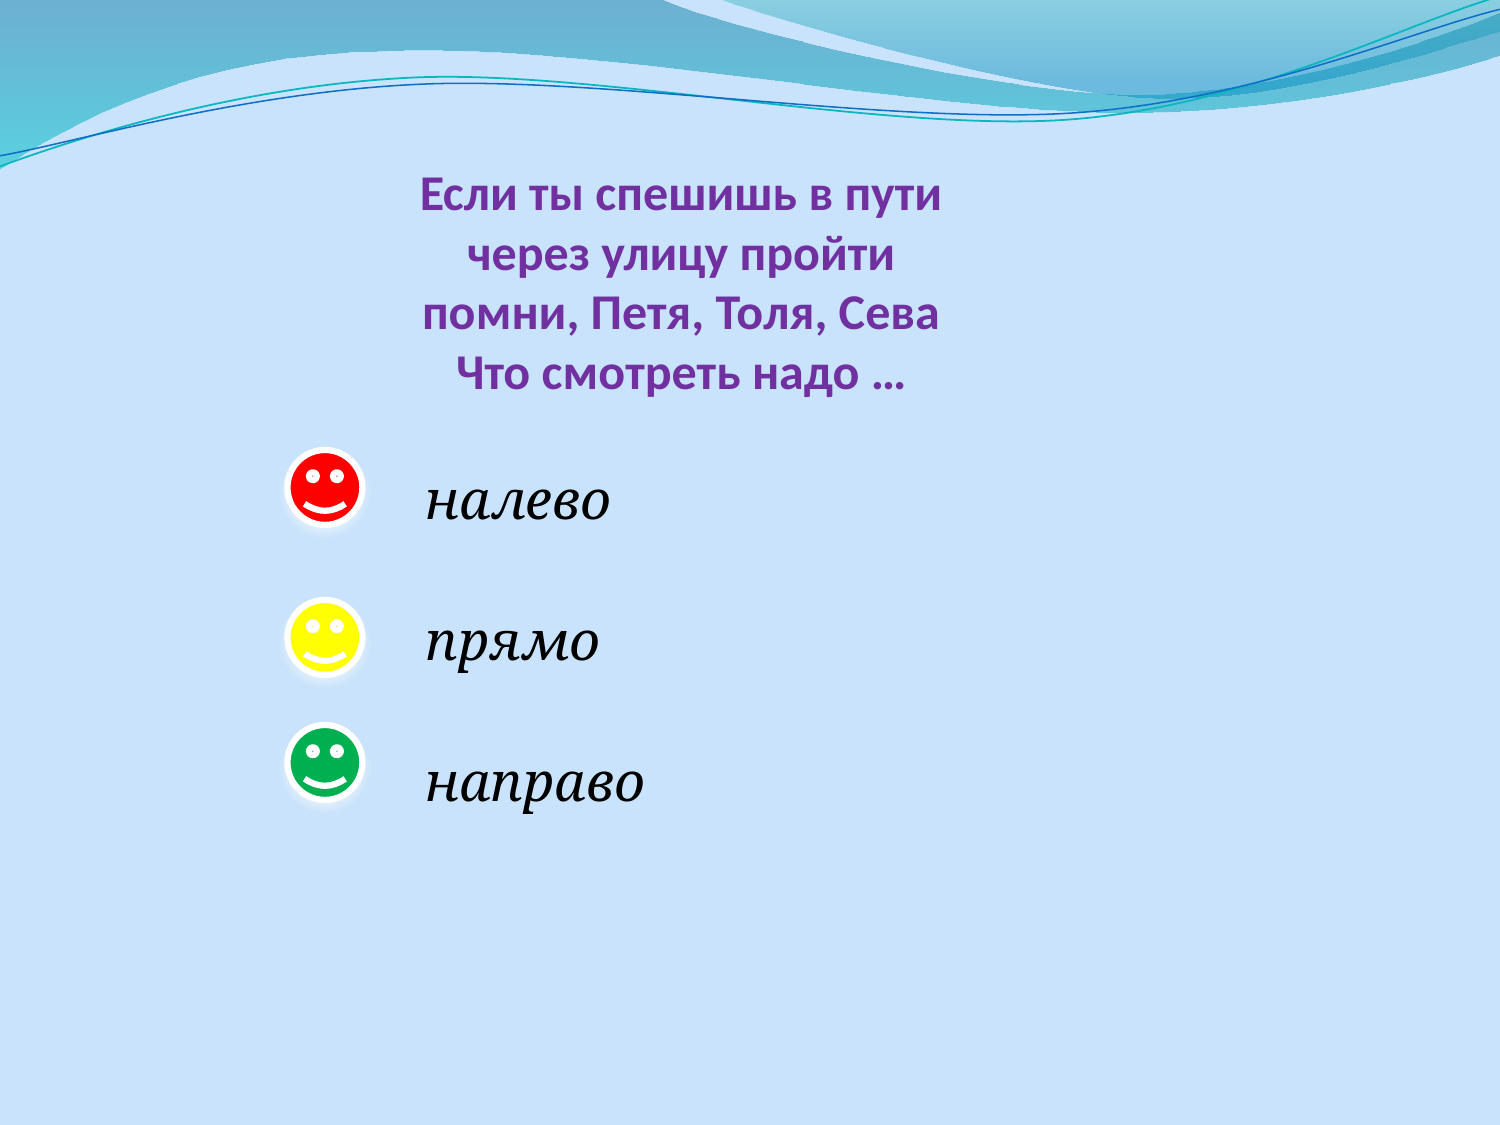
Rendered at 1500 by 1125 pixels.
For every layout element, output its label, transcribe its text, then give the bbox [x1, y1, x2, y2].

list налево прямо направо [75, 317, 1425, 1038]
text_box [284, 721, 366, 804]
text_box [284, 596, 366, 679]
text_box [284, 446, 366, 529]
title Если ты спешишь в пути через улицу пройти помни, Петя, Толя, Сева Что смотреть надо … [87, 50, 1275, 317]
